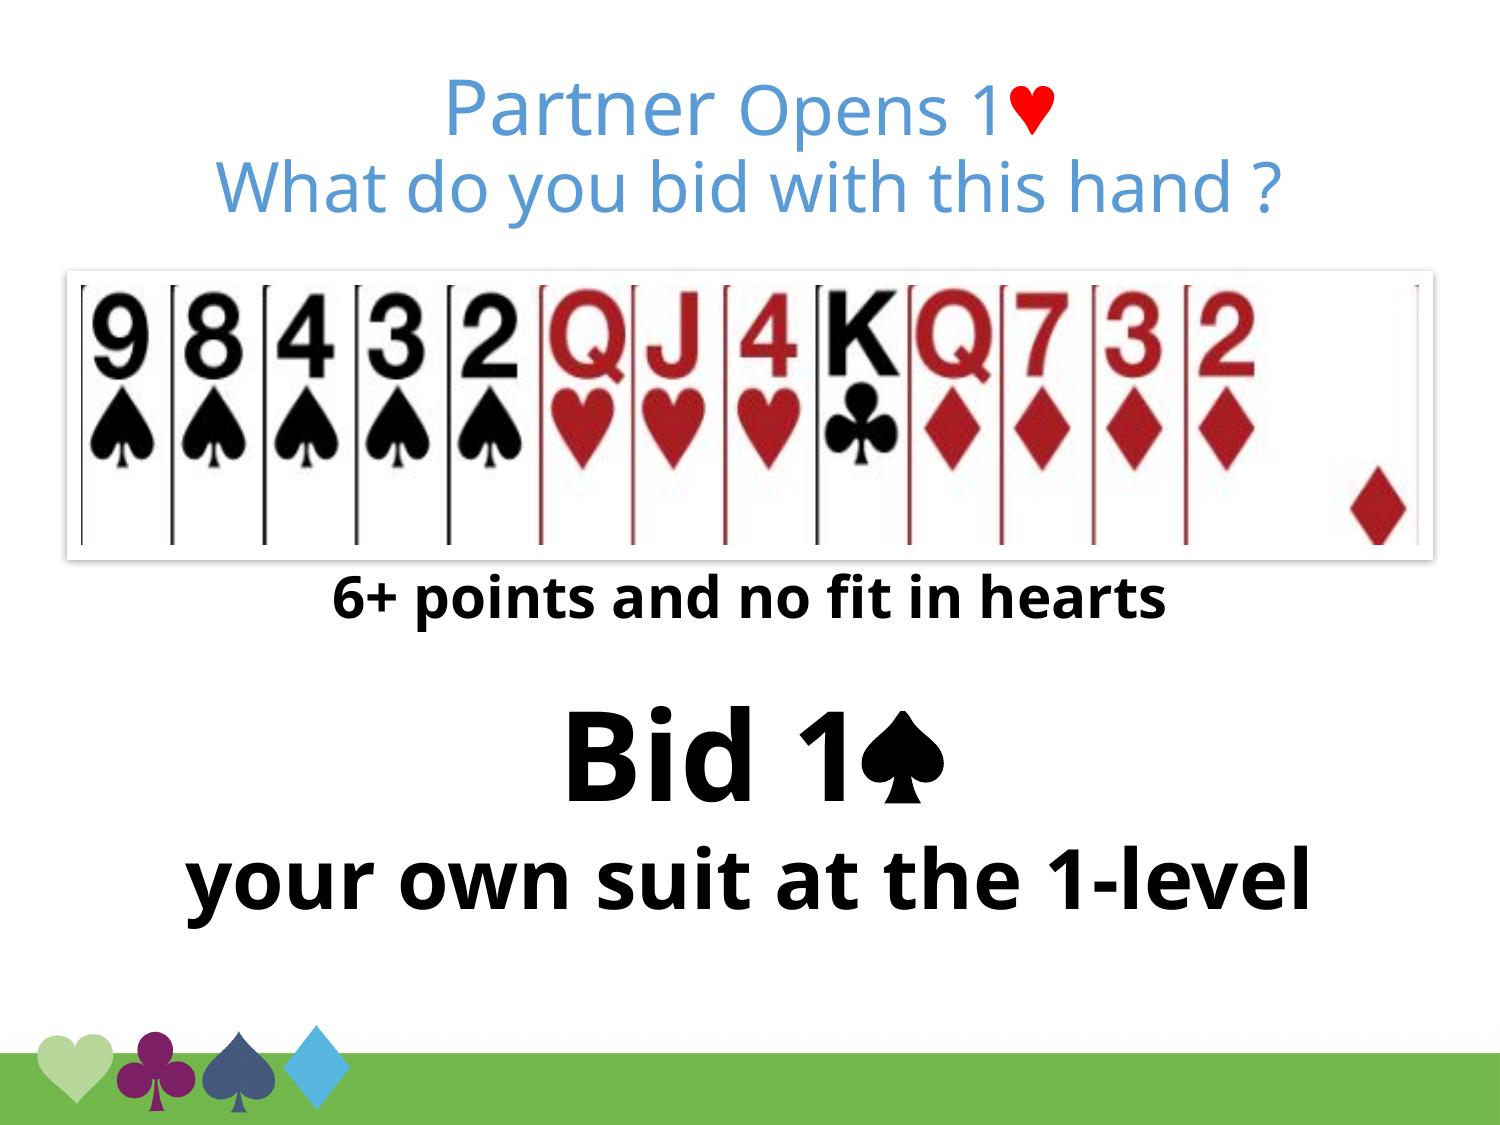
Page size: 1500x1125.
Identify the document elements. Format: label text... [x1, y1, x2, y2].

text_box 6+ points and no fit in hearts [88, 567, 1412, 638]
title Partner Opens 1 What do you bid with this hand ? [0, 60, 1500, 236]
text_box Bid 1 your own suit at the 1-level [94, 668, 1406, 934]
picture [0, 1025, 1500, 1125]
picture [81, 285, 1419, 546]
